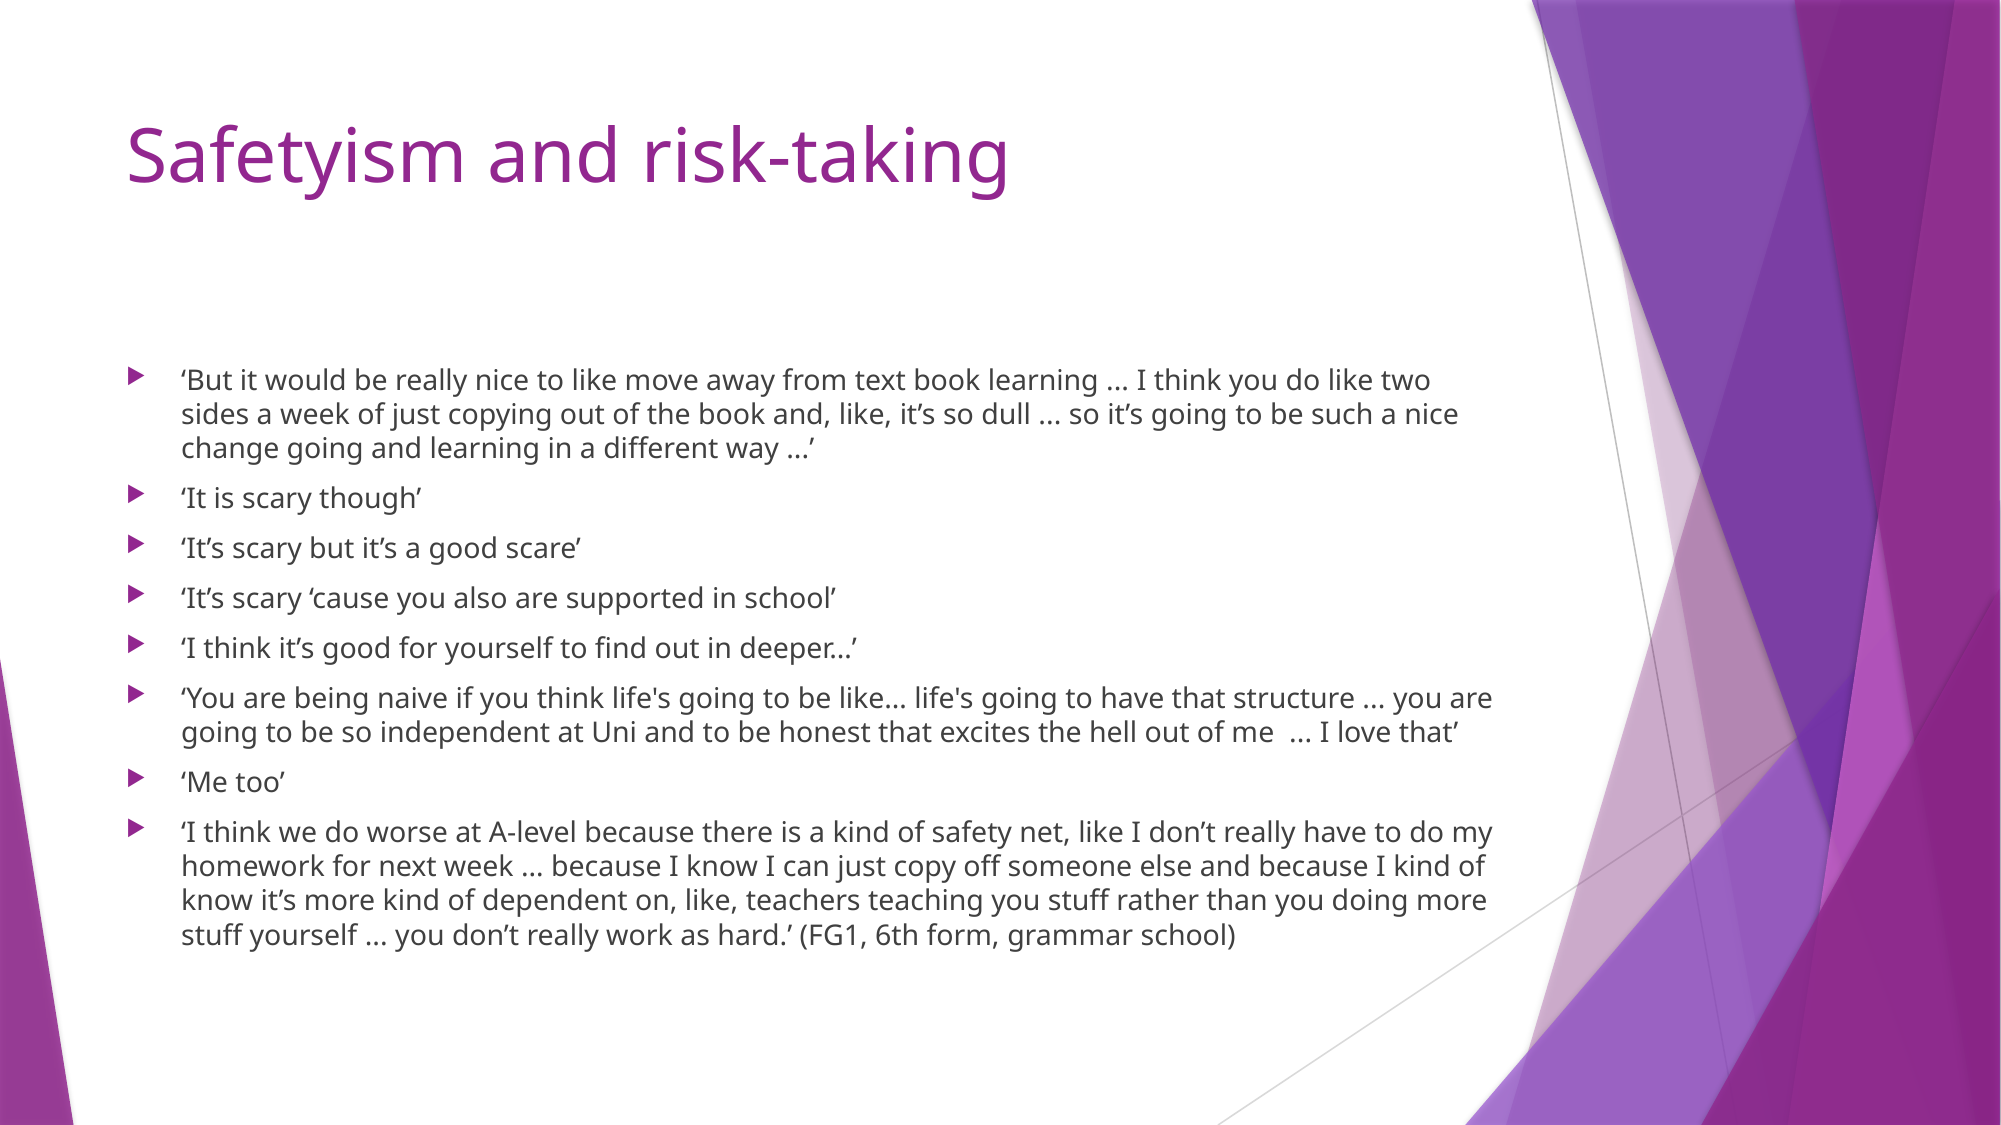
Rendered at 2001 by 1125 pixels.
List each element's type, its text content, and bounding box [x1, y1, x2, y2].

title Safetyism and risk-taking [111, 99, 1522, 317]
list ‘But it would be really nice to like move away from text book learning ... I think you do like two sides a week of just copying out of the book and, like, it’s so dull ... so it’s going to be such a nice change going and learning in a different way ...’ ‘It is scary though’ ‘It’s scary but it’s a good scare’ ‘It’s scary ‘cause you also are supported in school’ ‘I think it’s good for yourself to find out in deeper…’ ‘You are being naive if you think life's going to be like… life's going to have that structure ... you are going to be so independent at Uni and to be honest that excites the hell out of me ... I love that’ ‘Me too’ ‘I think we do worse at A-level because there is a kind of safety net, like I don’t really have to do my homework for next week … because I know I can just copy off someone else and because I kind of know it’s more kind of dependent on, like, teachers teaching you stuff rather than you doing more stuff yourself ... you don’t really work as hard.’ (FG1, 6th form, grammar school) [111, 354, 1522, 992]
